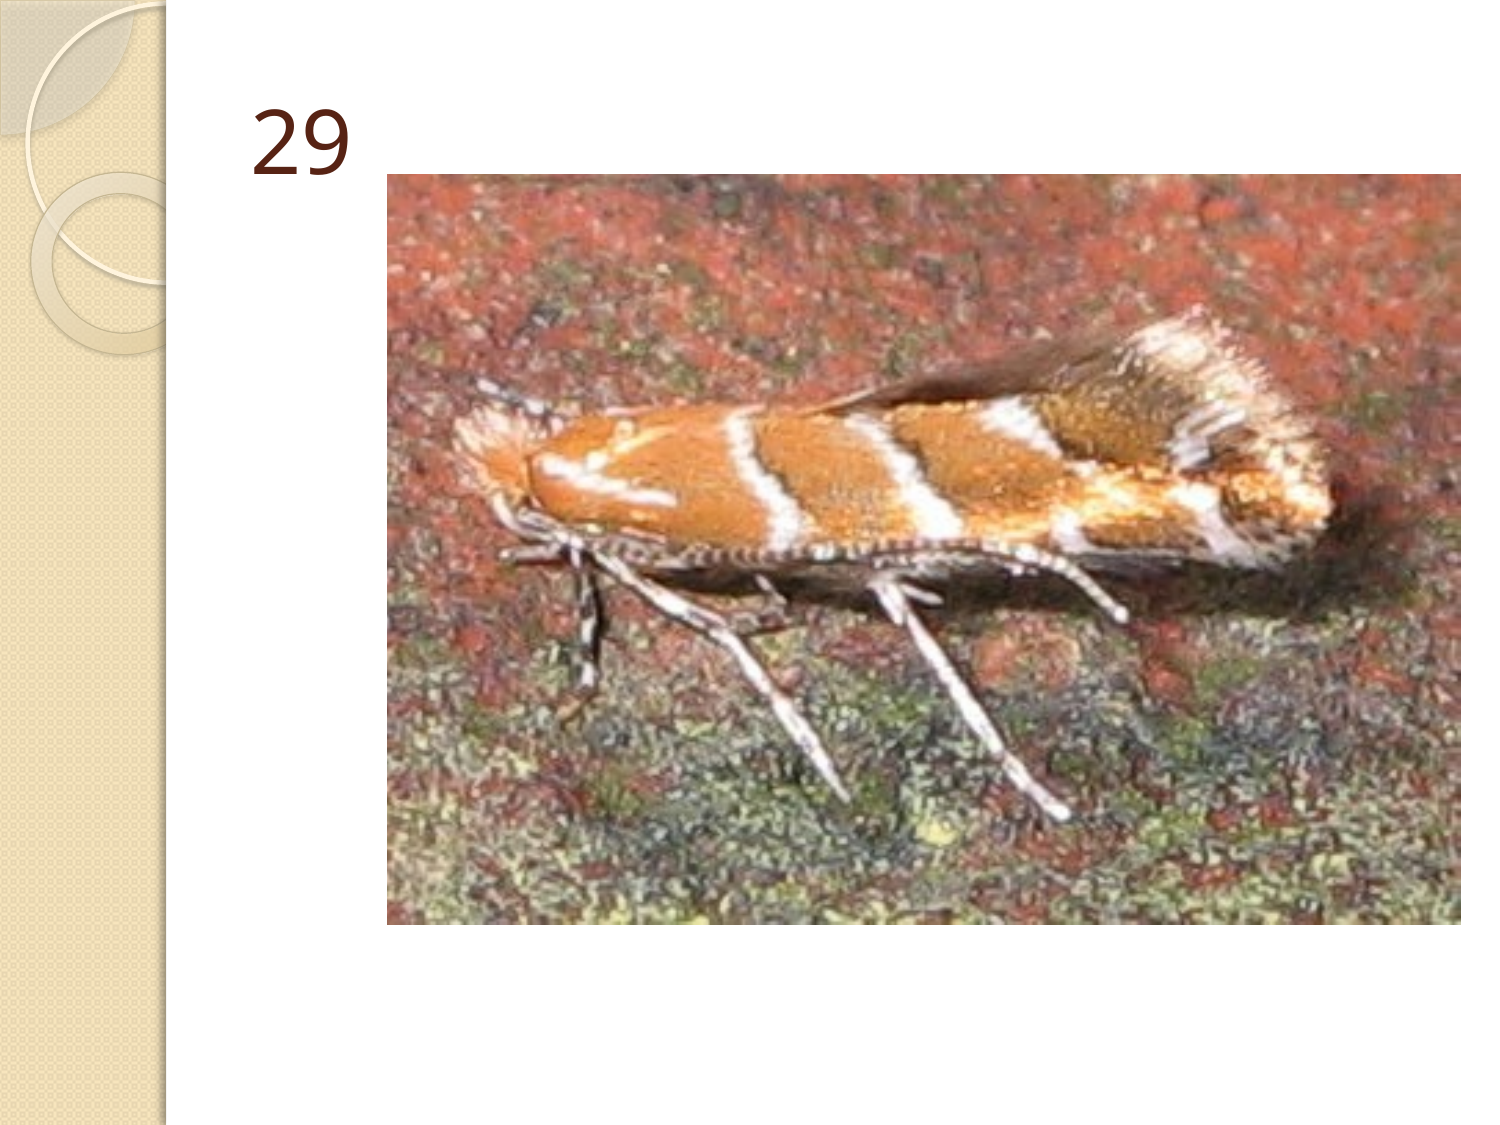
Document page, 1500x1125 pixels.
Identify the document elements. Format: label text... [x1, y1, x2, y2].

title 29 [235, 45, 1466, 233]
picture [387, 174, 1461, 926]
